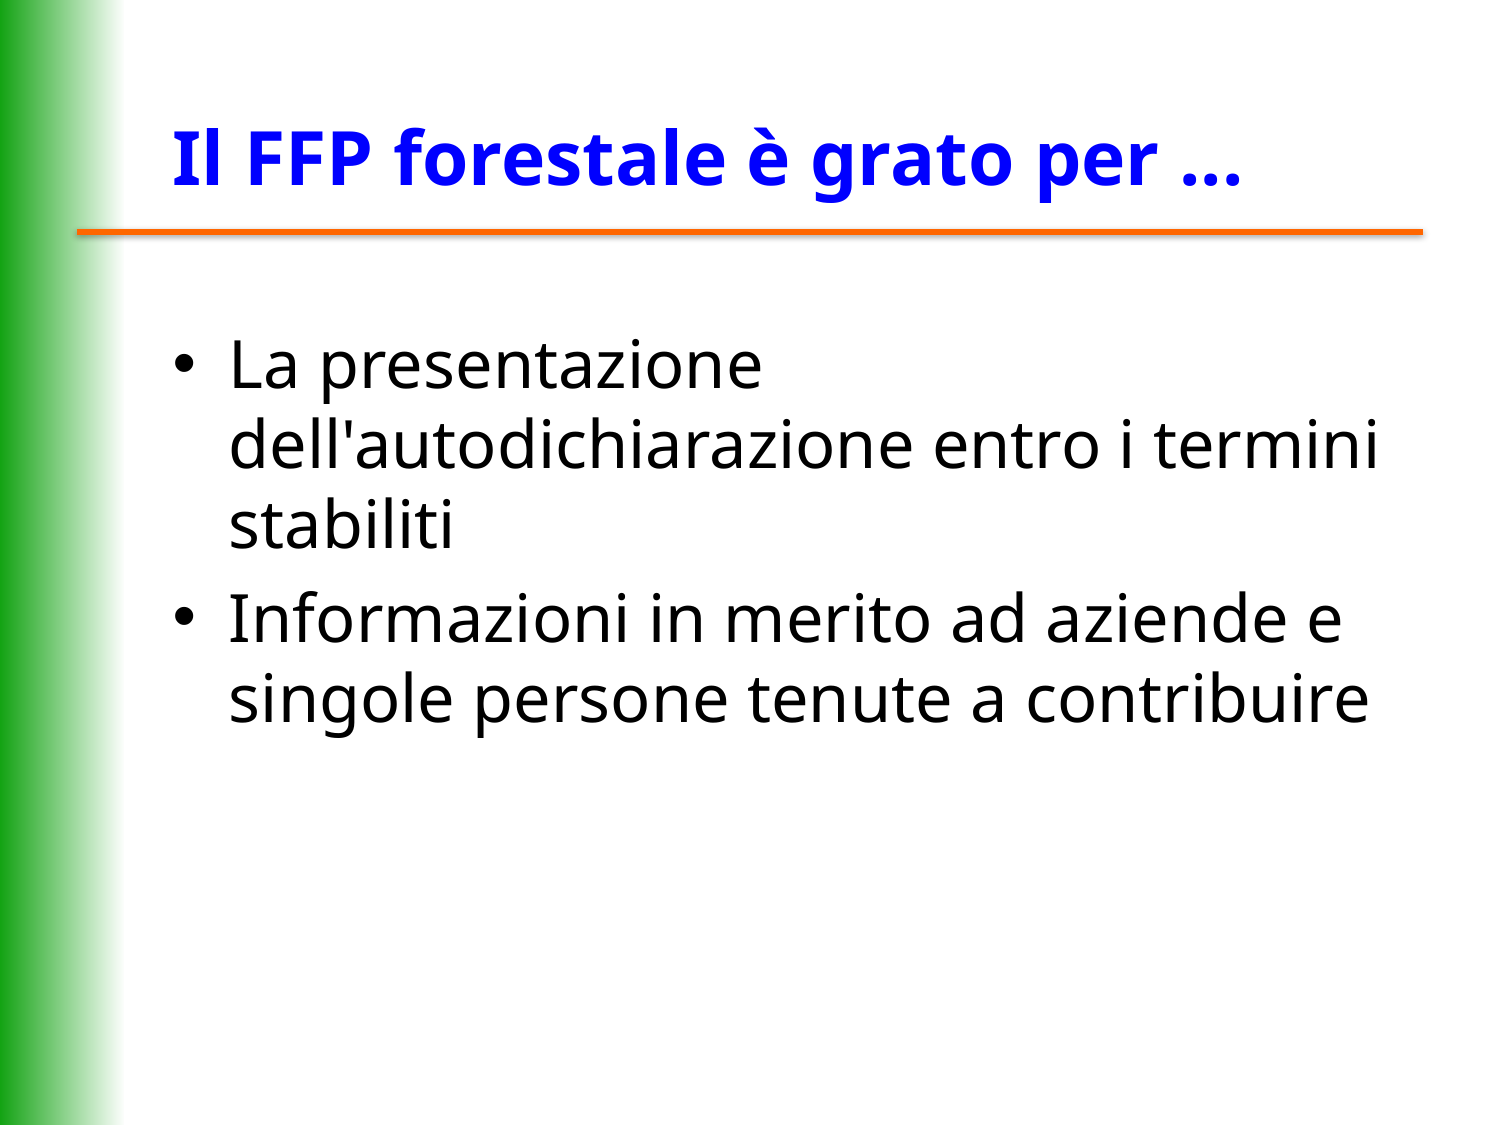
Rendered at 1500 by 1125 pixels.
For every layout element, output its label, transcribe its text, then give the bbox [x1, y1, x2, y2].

title Il FFP forestale è grato per ... [157, 90, 1447, 220]
list La presentazione dell'autodichiarazione entro i termini stabiliti Informazioni in merito ad aziende e singole persone tenute a contribuire [157, 314, 1471, 978]
